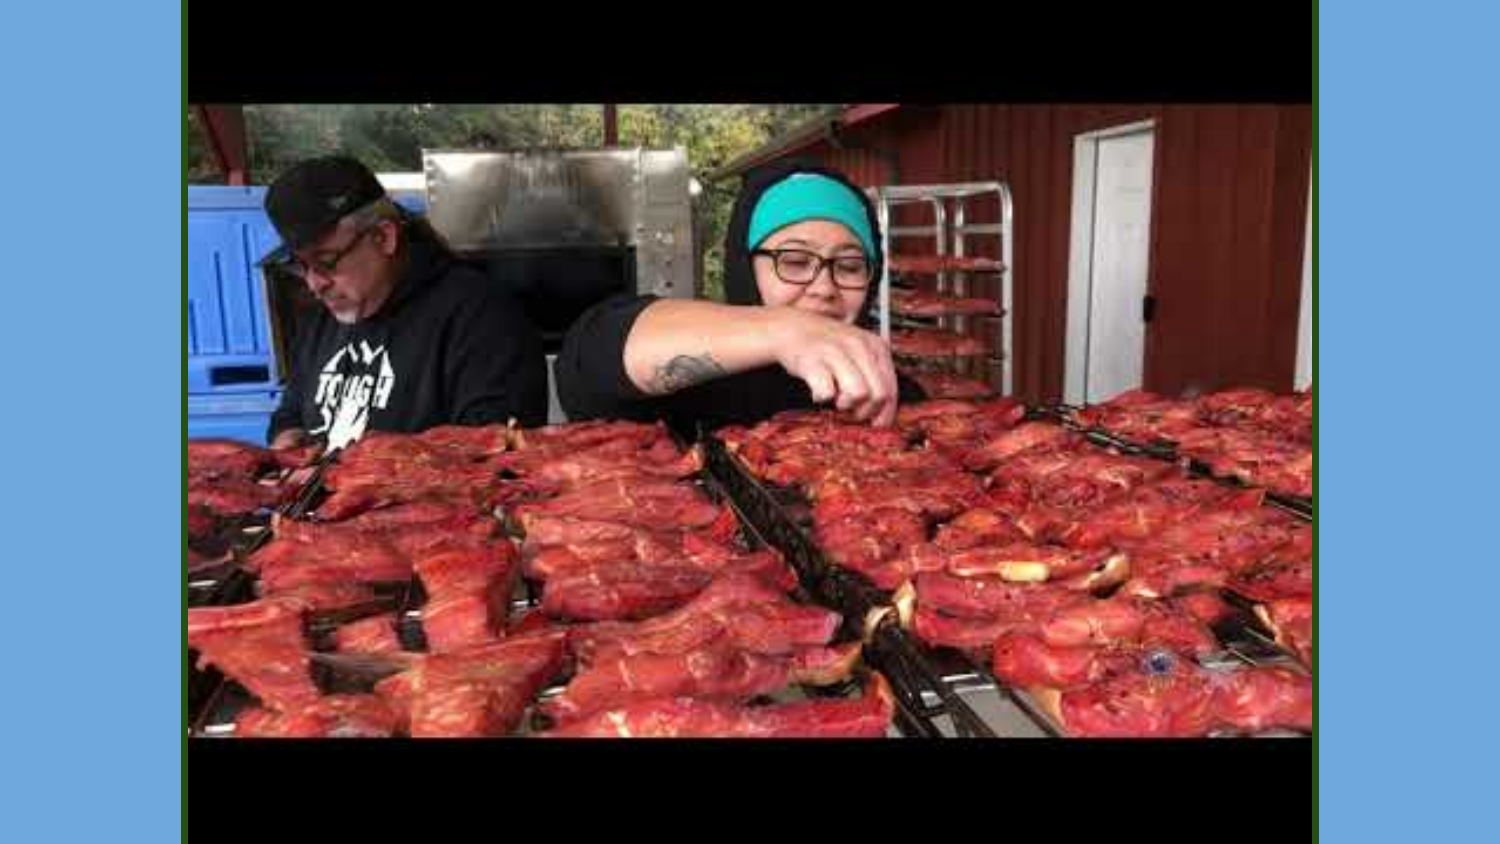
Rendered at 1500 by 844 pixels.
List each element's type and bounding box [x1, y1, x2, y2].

picture [187, 0, 1313, 844]
